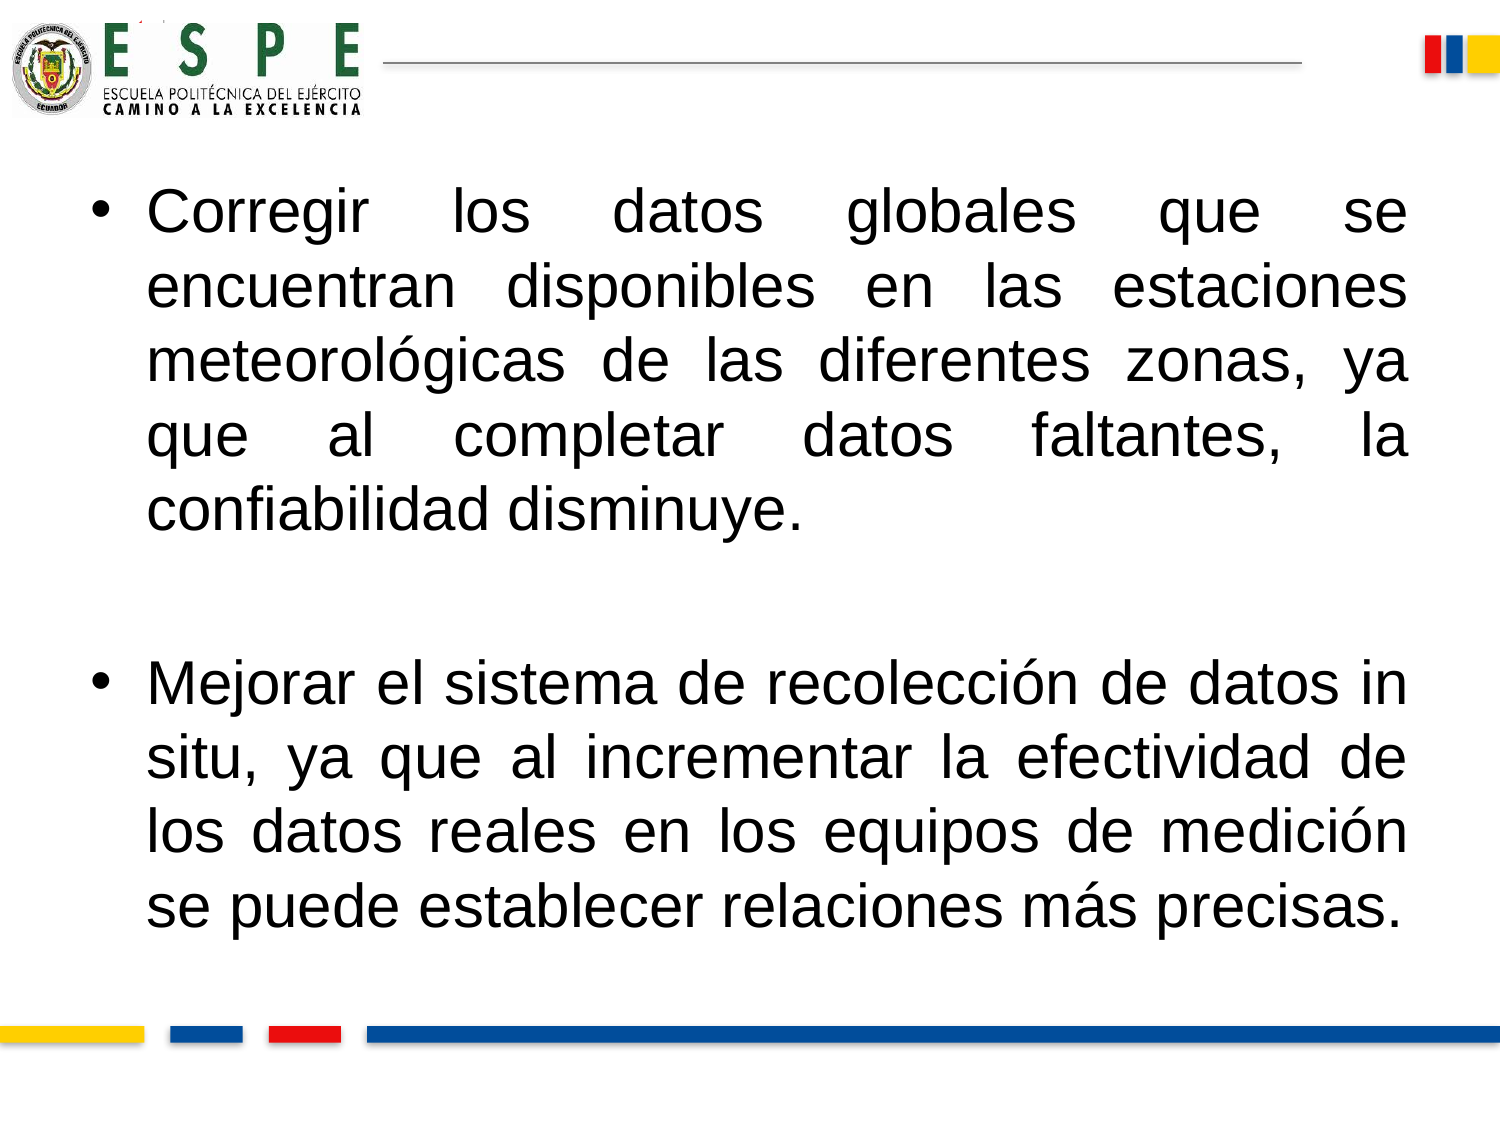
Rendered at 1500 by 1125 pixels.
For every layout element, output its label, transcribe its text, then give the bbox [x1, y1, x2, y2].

list Corregir los datos globales que se encuentran disponibles en las estaciones meteorológicas de las diferentes zonas, ya que al completar datos faltantes, la confiabilidad disminuye. Mejorar el sistema de recolección de datos in situ, ya que al incrementar la efectividad de los datos reales en los equipos de medición se puede establecer relaciones más precisas. [75, 163, 1425, 977]
picture [12, 20, 364, 118]
